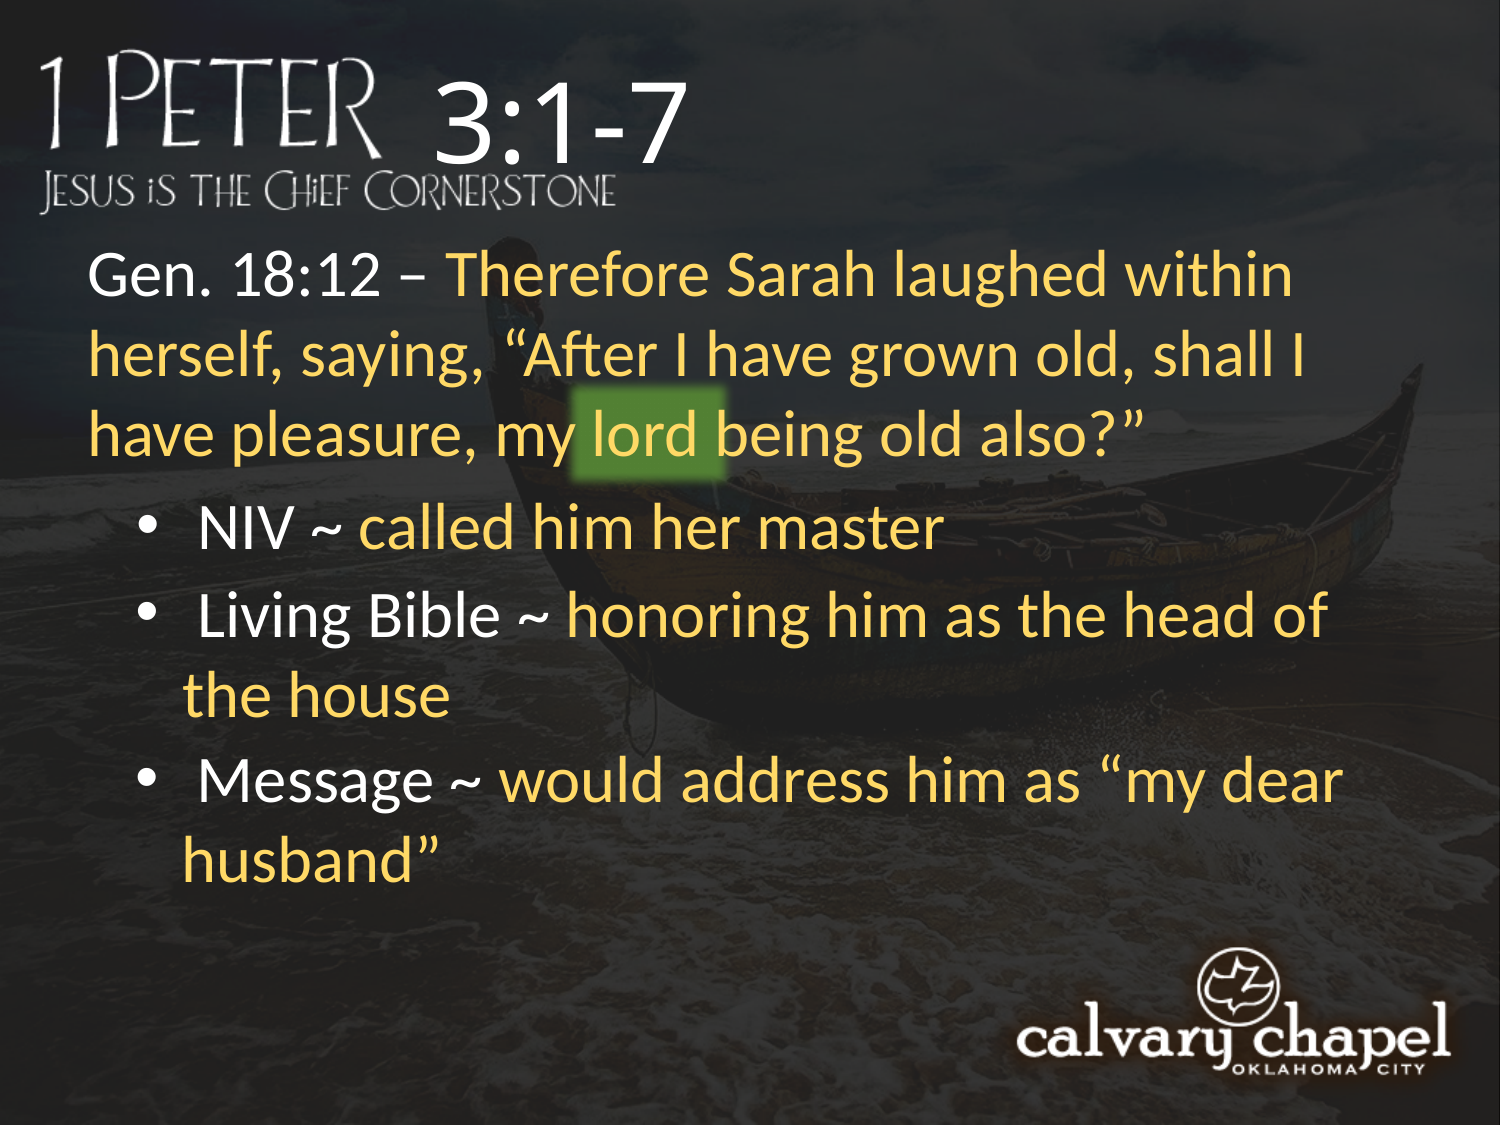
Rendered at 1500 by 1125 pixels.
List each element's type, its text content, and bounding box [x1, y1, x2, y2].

text_box Gen. 18:12 – Therefore Sarah laughed within herself, saying, “After I have grown old, shall I have pleasure, my lord being old also?” [72, 222, 1425, 478]
text_box NIV ~ called him her master [121, 475, 1409, 563]
text_box Message ~ would address him as “my dear husband” [120, 728, 1408, 904]
picture [0, 0, 1500, 1125]
text_box 3:1-7 [418, 43, 782, 194]
text_box Living Bible ~ honoring him as the head of the house [120, 563, 1409, 738]
